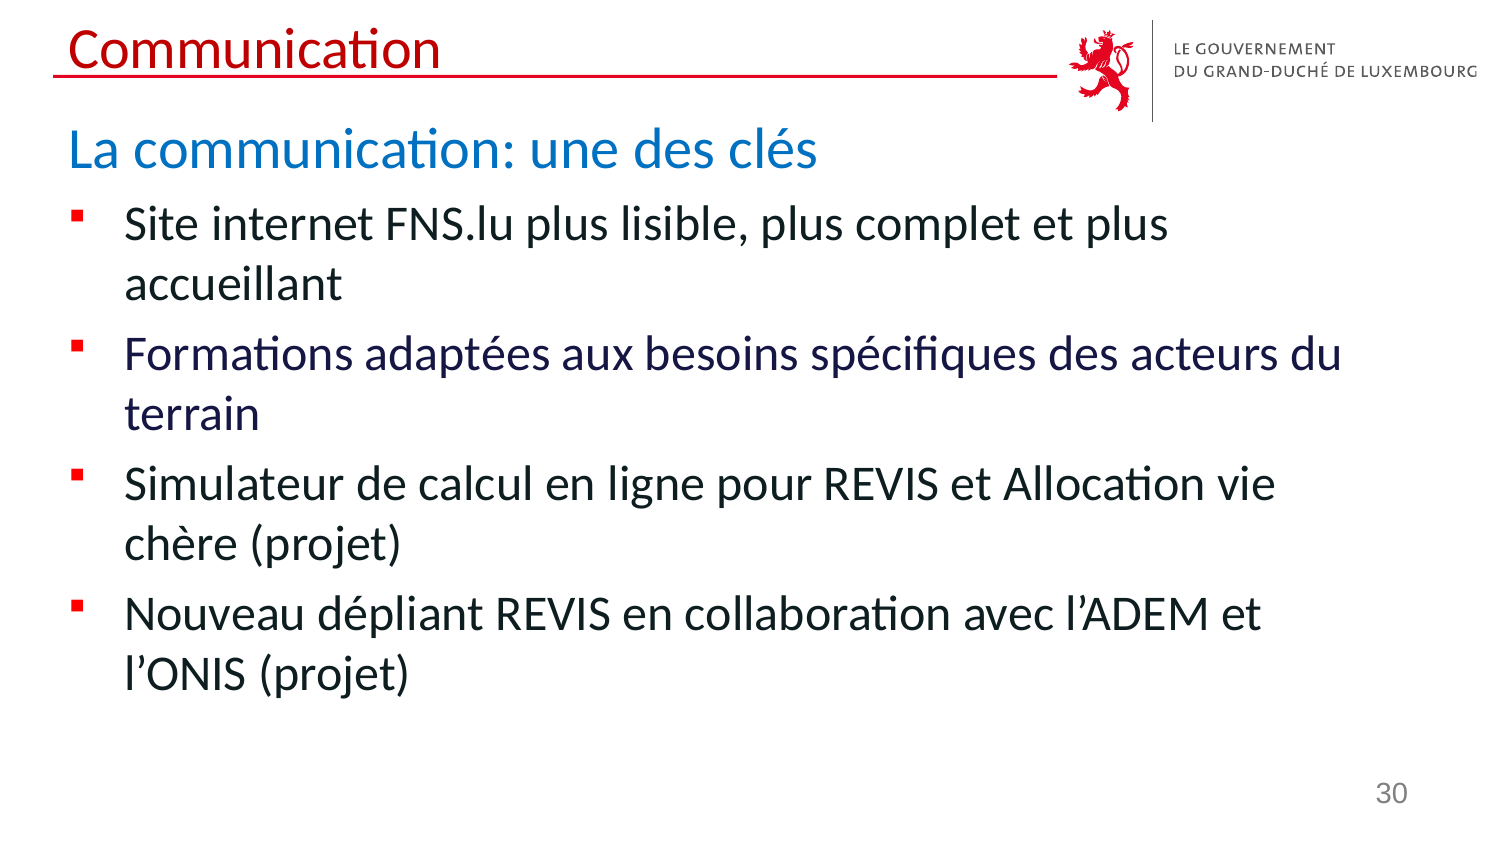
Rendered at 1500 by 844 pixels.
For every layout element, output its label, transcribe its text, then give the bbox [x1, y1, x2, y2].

list La communication: une des clés Site internet FNS.lu plus lisible, plus complet et plus accueillant Formations adaptées aux besoins spécifiques des acteurs du terrain Simulateur de calcul en ligne pour REVIS et Allocation vie chère (projet) Nouveau dépliant REVIS en collaboration avec l’ADEM et l’ONIS (projet) [52, 102, 1389, 768]
slide_number 30 [1316, 767, 1424, 830]
title Communication [52, 14, 1070, 77]
